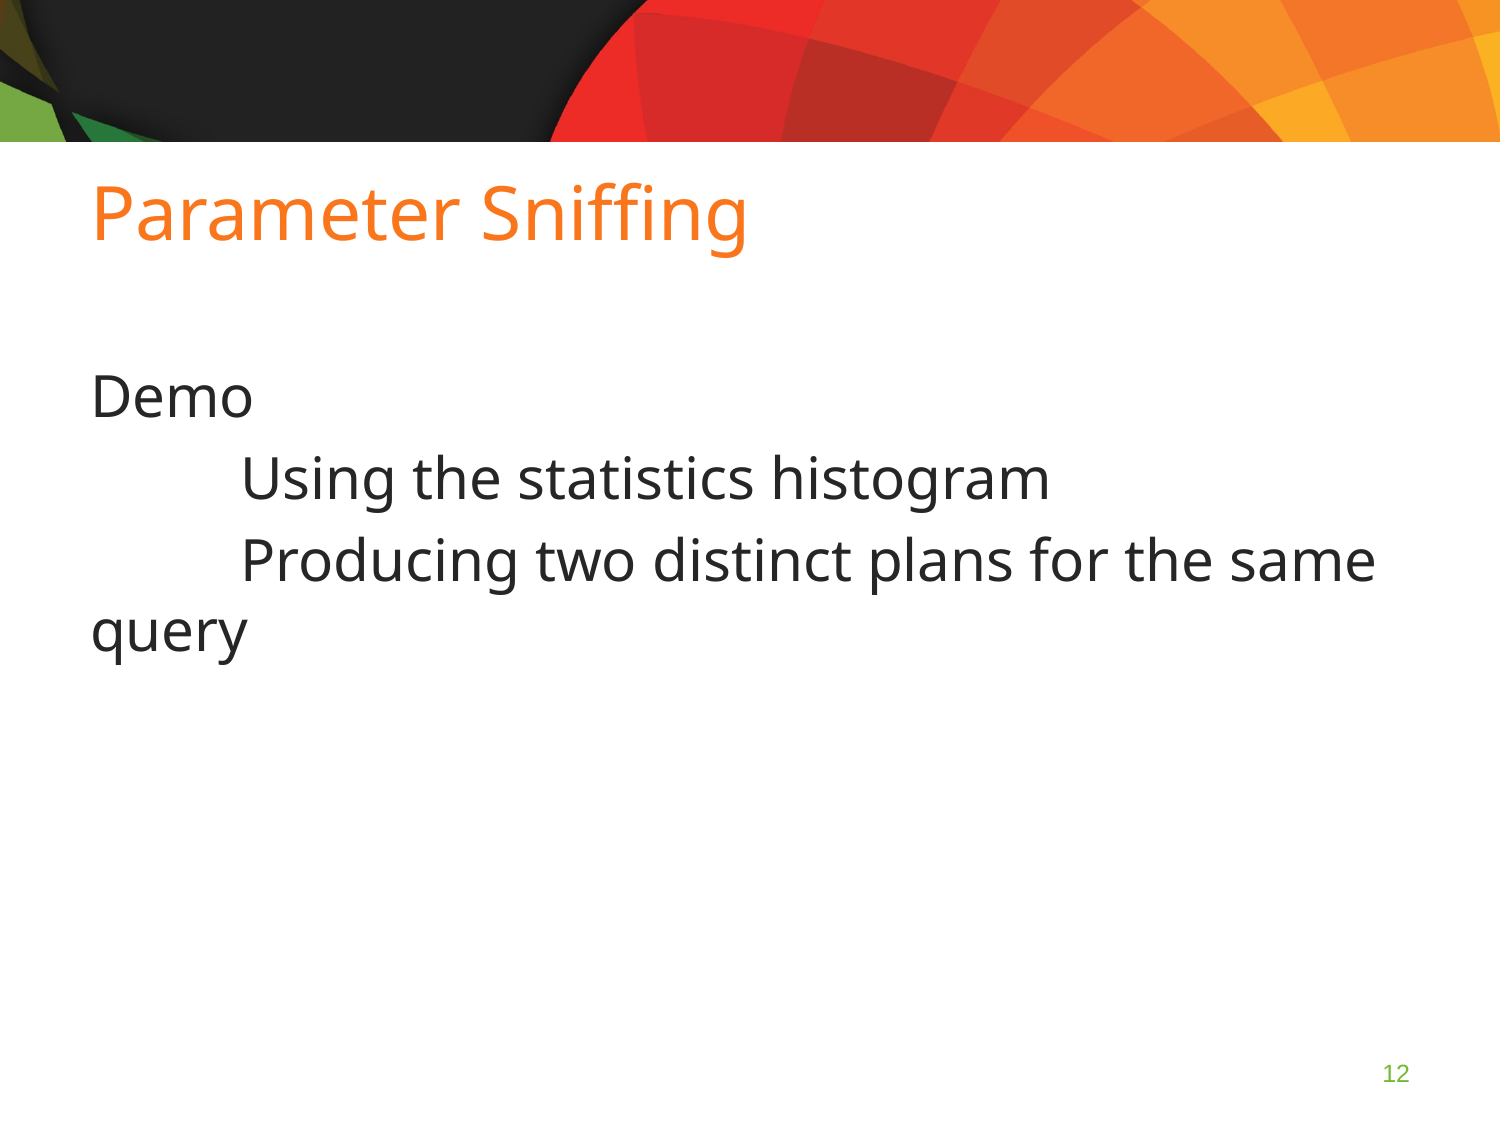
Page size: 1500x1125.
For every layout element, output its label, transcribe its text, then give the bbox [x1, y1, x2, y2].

picture [0, 0, 1500, 142]
list Demo Using the statistics histogram Producing two distinct plans for the same query [74, 351, 1426, 1013]
text_box 12 [1349, 1042, 1425, 1103]
title Parameter Sniffing [74, 174, 1426, 351]
